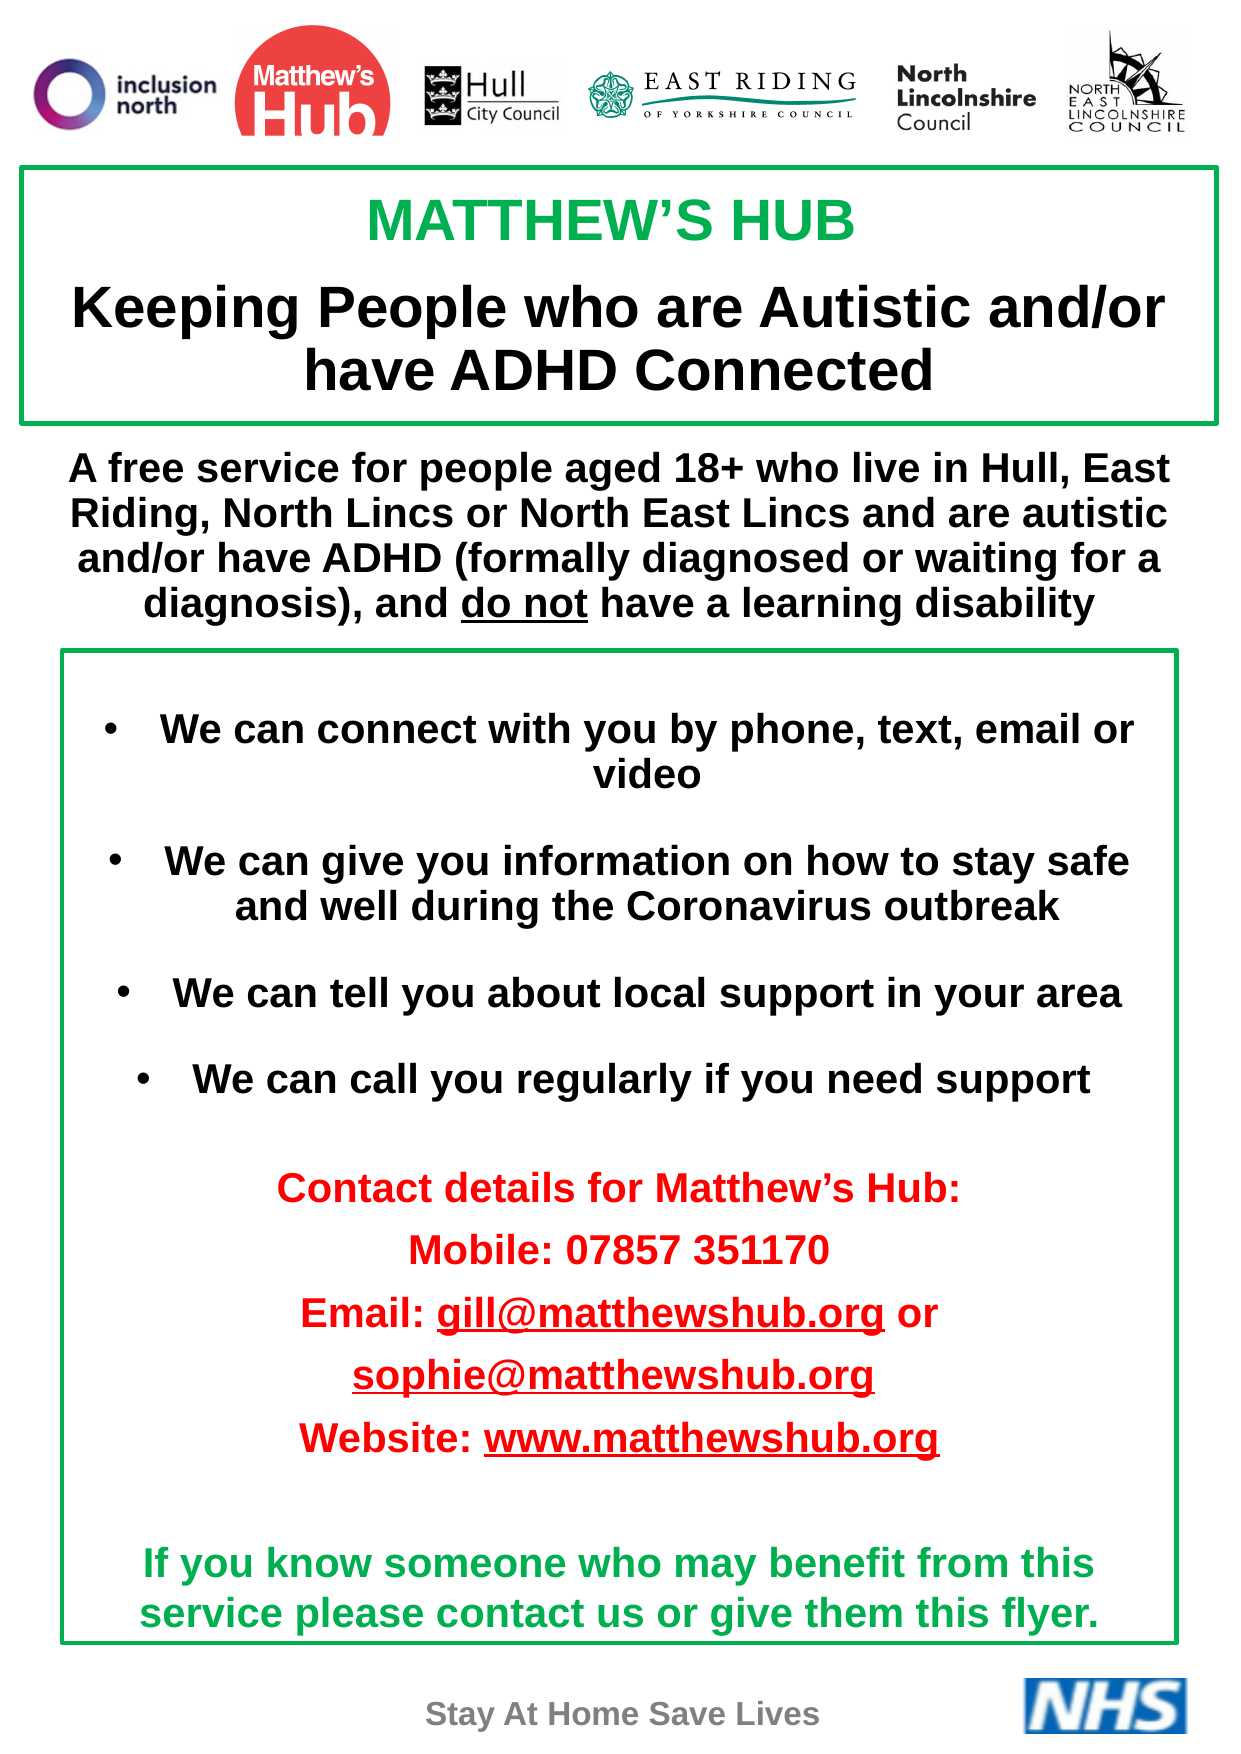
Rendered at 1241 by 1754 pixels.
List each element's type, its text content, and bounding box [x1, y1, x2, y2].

picture [416, 56, 566, 135]
text_box MATTHEW’S HUB Keeping People who are Autistic and/or have ADHD Connected [21, 167, 1217, 424]
picture [885, 52, 1048, 137]
picture [1065, 24, 1189, 137]
text_box We can connect with you by phone, text, email or video We can give you information on how to stay safe and well during the Coronavirus outbreak We can tell you about local support in your area We can call you regularly if you need support Contact details for Matthew’s Hub: Mobile: 07857 351170 Email: gill@matthewshub.org or sophie@matthewshub.org Website: www.matthewshub.org If you know someone who may benefit from this service please contact us or give them this flyer. [62, 650, 1177, 1643]
picture [587, 71, 856, 118]
footer Stay At Home Save Lives [220, 1691, 1013, 1734]
text_box A free service for people aged 18+ who live in Hull, East Riding, North Lincs or North East Lincs and are autistic and/or have ADHD (formally diagnosed or waiting for a diagnosis), and do not have a learning disability [21, 439, 1217, 635]
picture [15, 24, 395, 158]
picture [1018, 1677, 1198, 1734]
